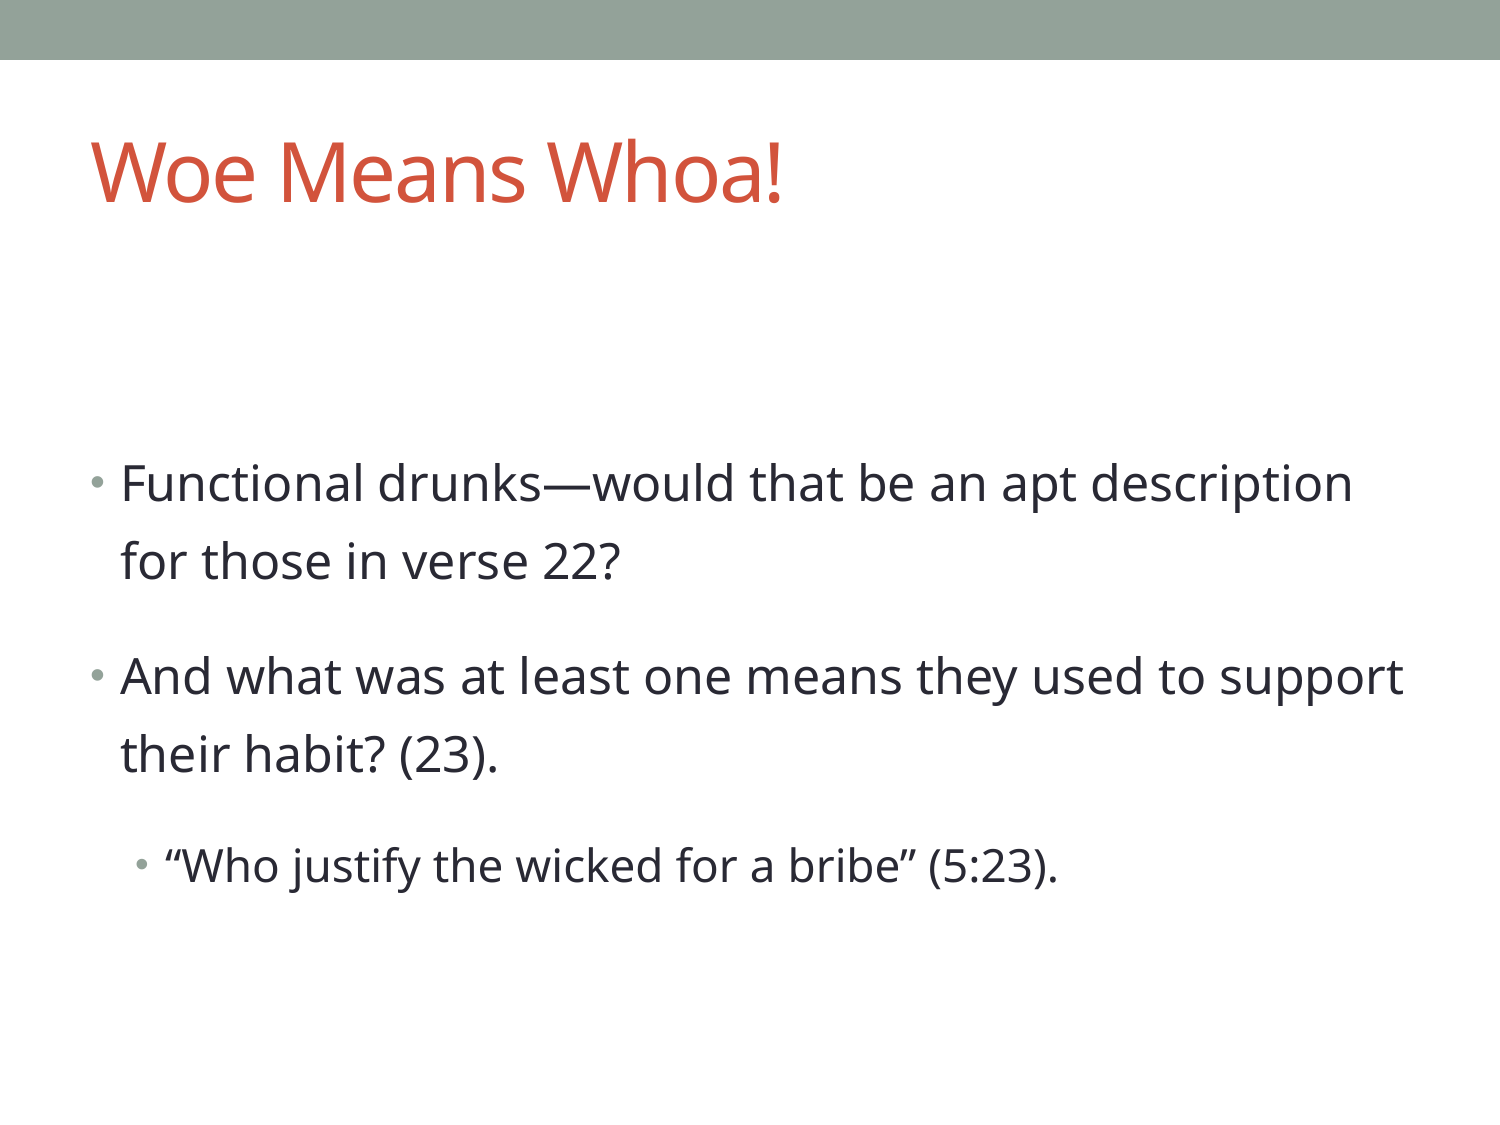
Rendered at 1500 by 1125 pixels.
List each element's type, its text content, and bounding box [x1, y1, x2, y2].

title Woe Means Whoa! [75, 87, 1425, 250]
list Functional drunks—would that be an apt description for those in verse 22? And what was at least one means they used to support their habit? (23). “Who justify the wicked for a bribe” (5:23). [75, 262, 1425, 1063]
